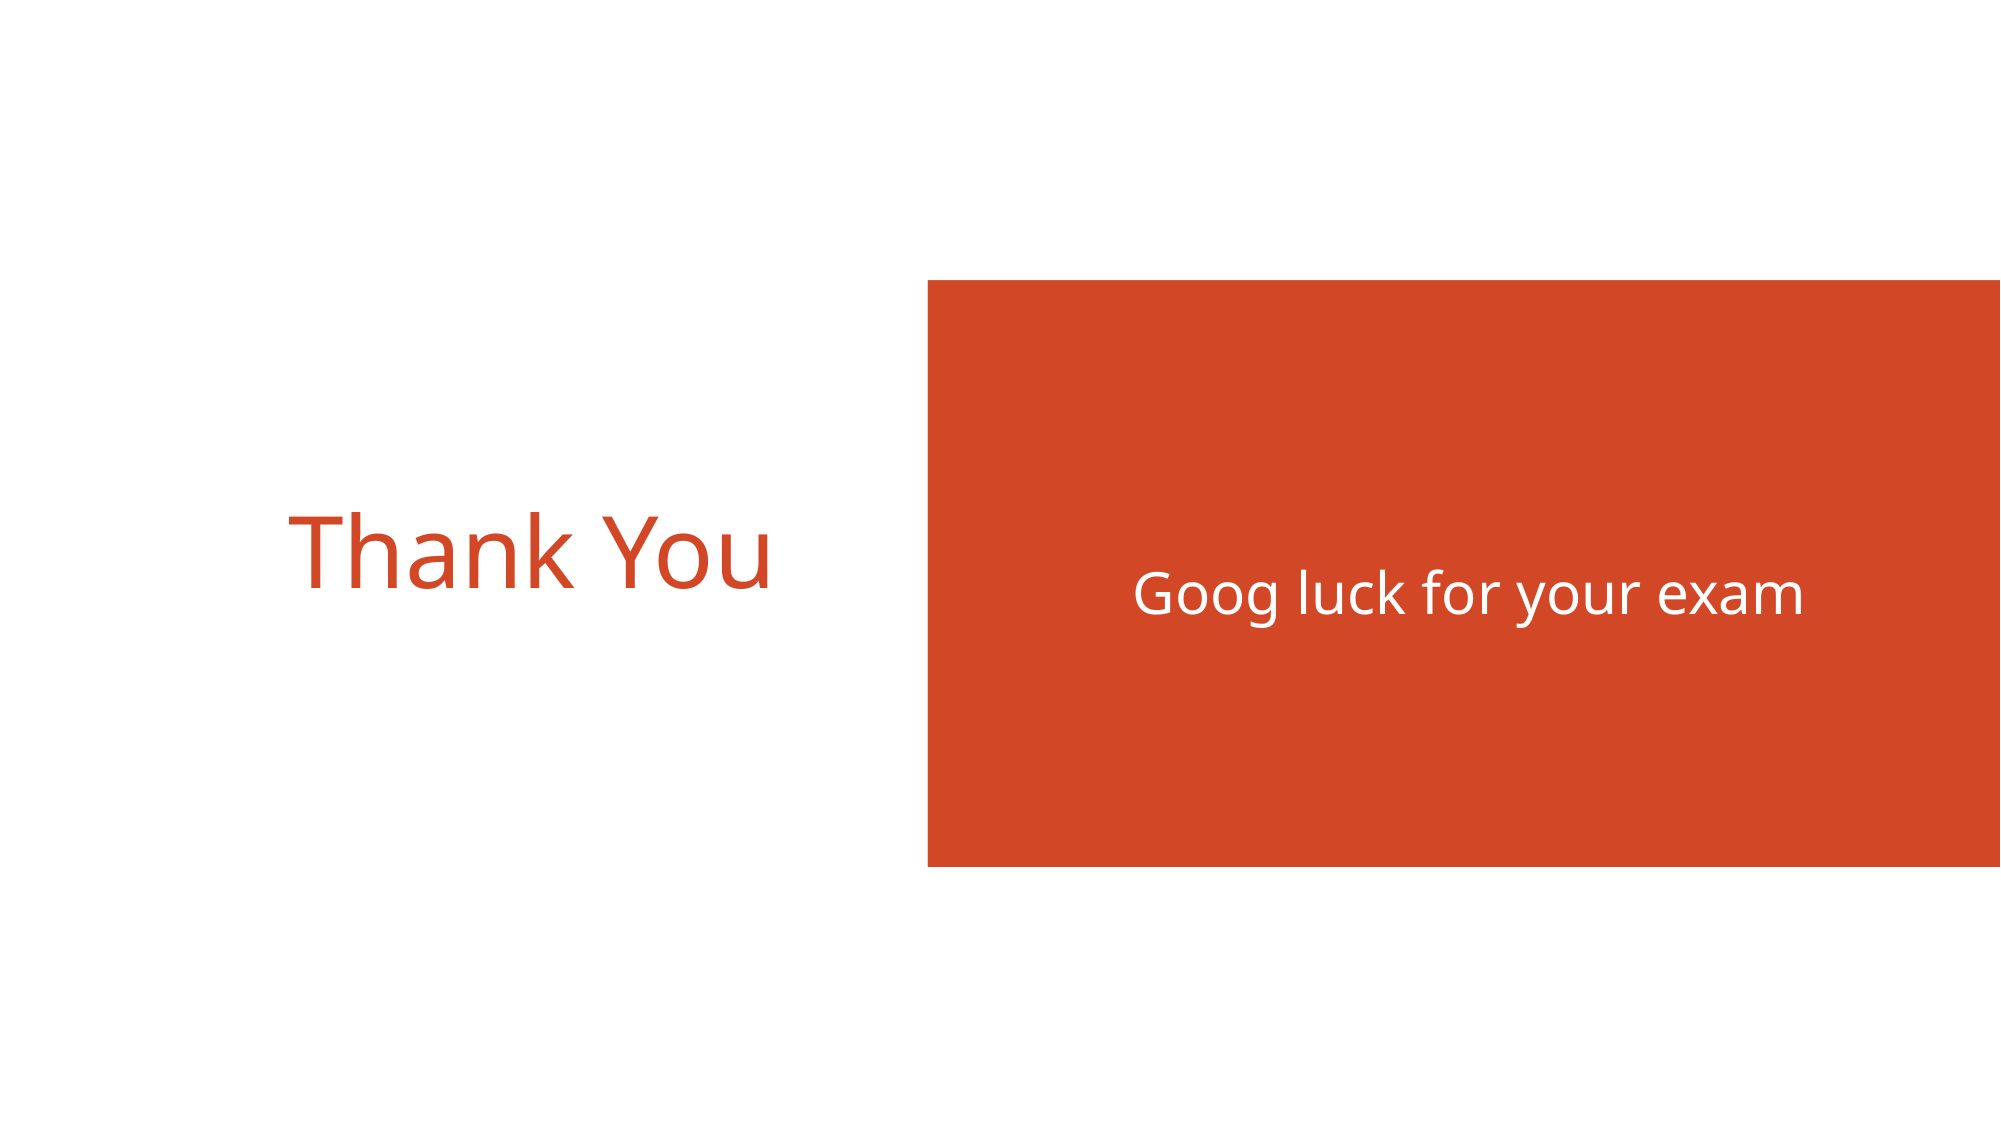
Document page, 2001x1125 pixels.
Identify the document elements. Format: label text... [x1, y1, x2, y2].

title Thank You [162, 429, 903, 789]
list Goog luck for your exam [1037, 394, 1902, 753]
